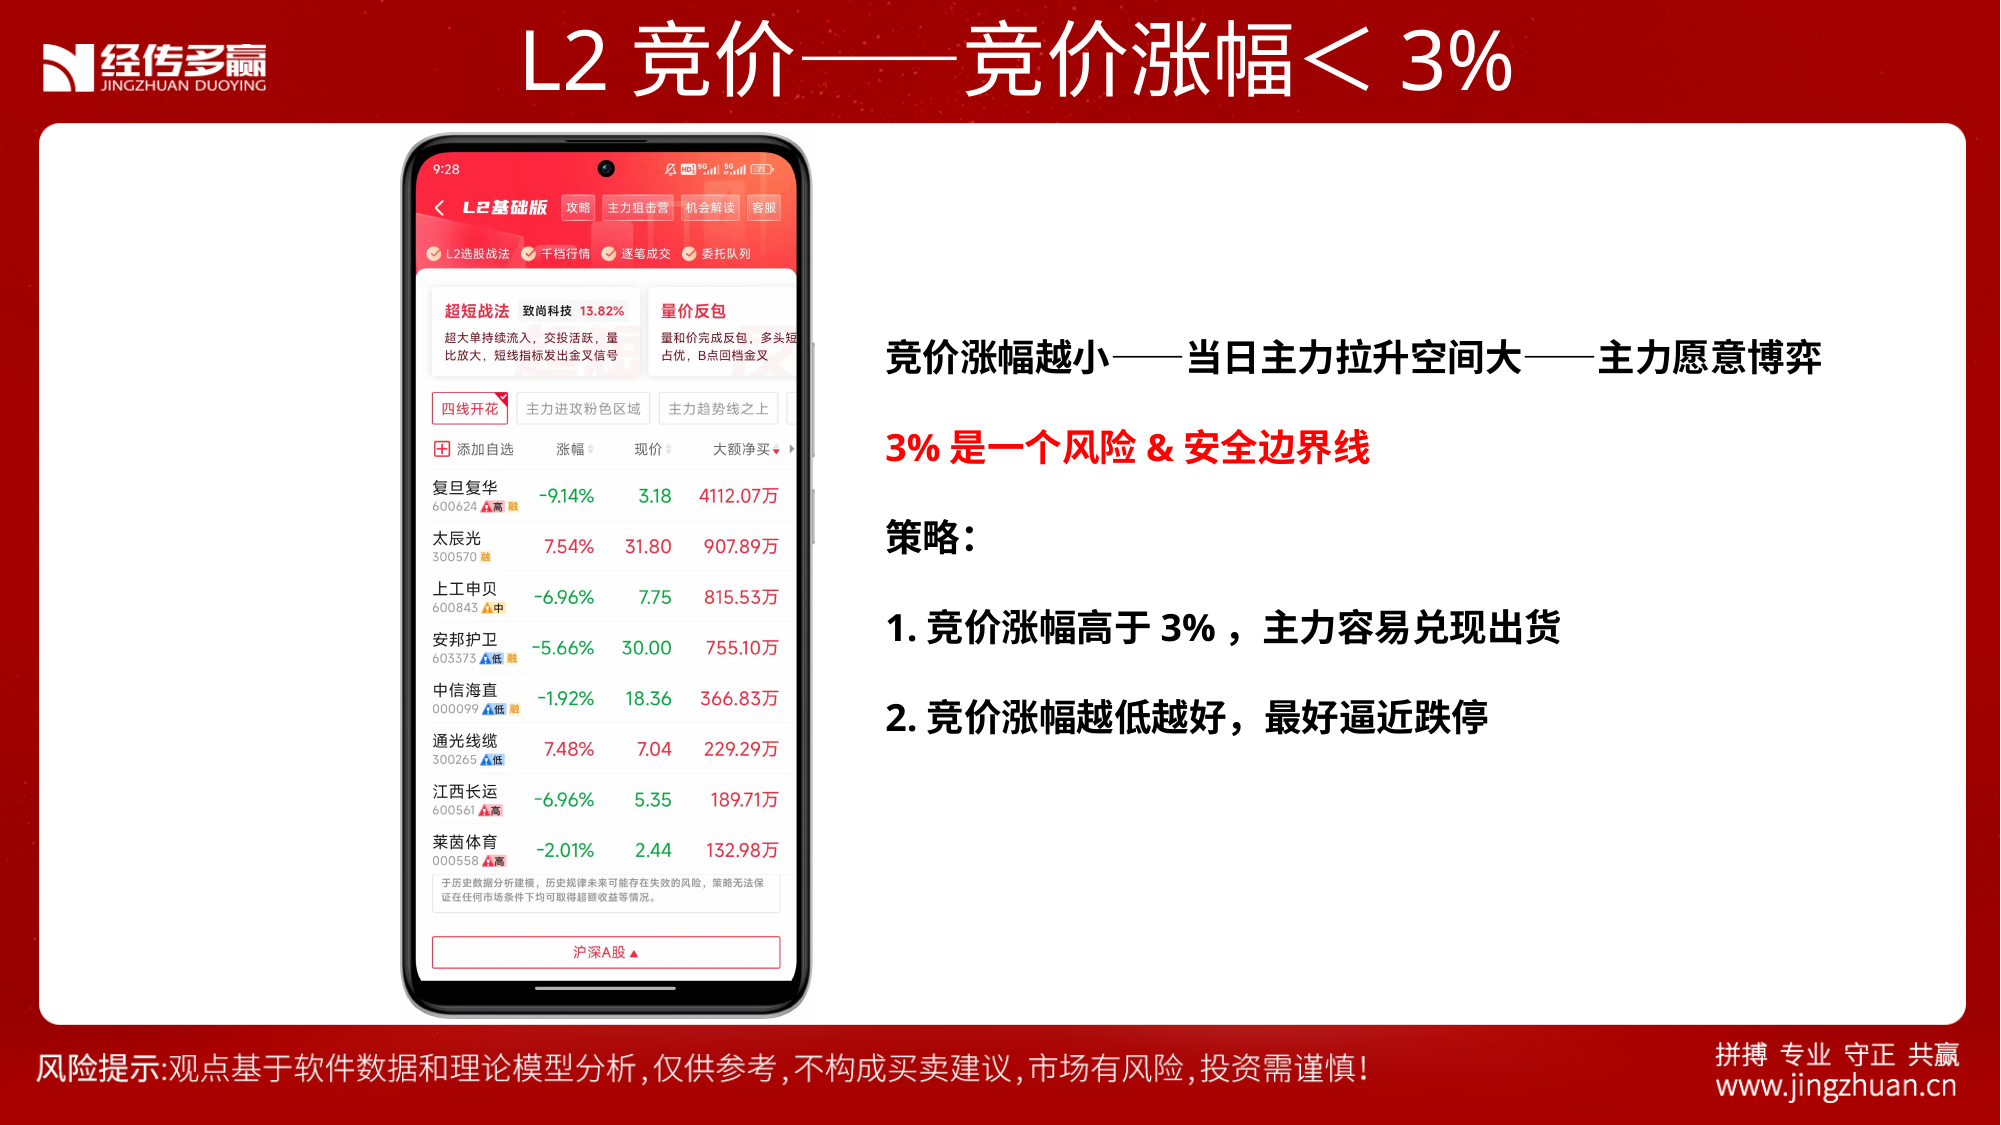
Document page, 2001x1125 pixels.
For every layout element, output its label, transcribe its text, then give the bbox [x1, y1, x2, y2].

text_box L2竞价——竞价涨幅＜3% [318, 0, 1717, 115]
picture [0, 0, 2000, 1125]
text_box 竞价涨幅越小——当日主力拉升空间大——主力愿意博弈 3%是一个风险&安全边界线 策略： 1.竞价涨幅高于3%，主力容易兑现出货 2.竞价涨幅越低越好，最好逼近跌停 [870, 326, 1902, 746]
